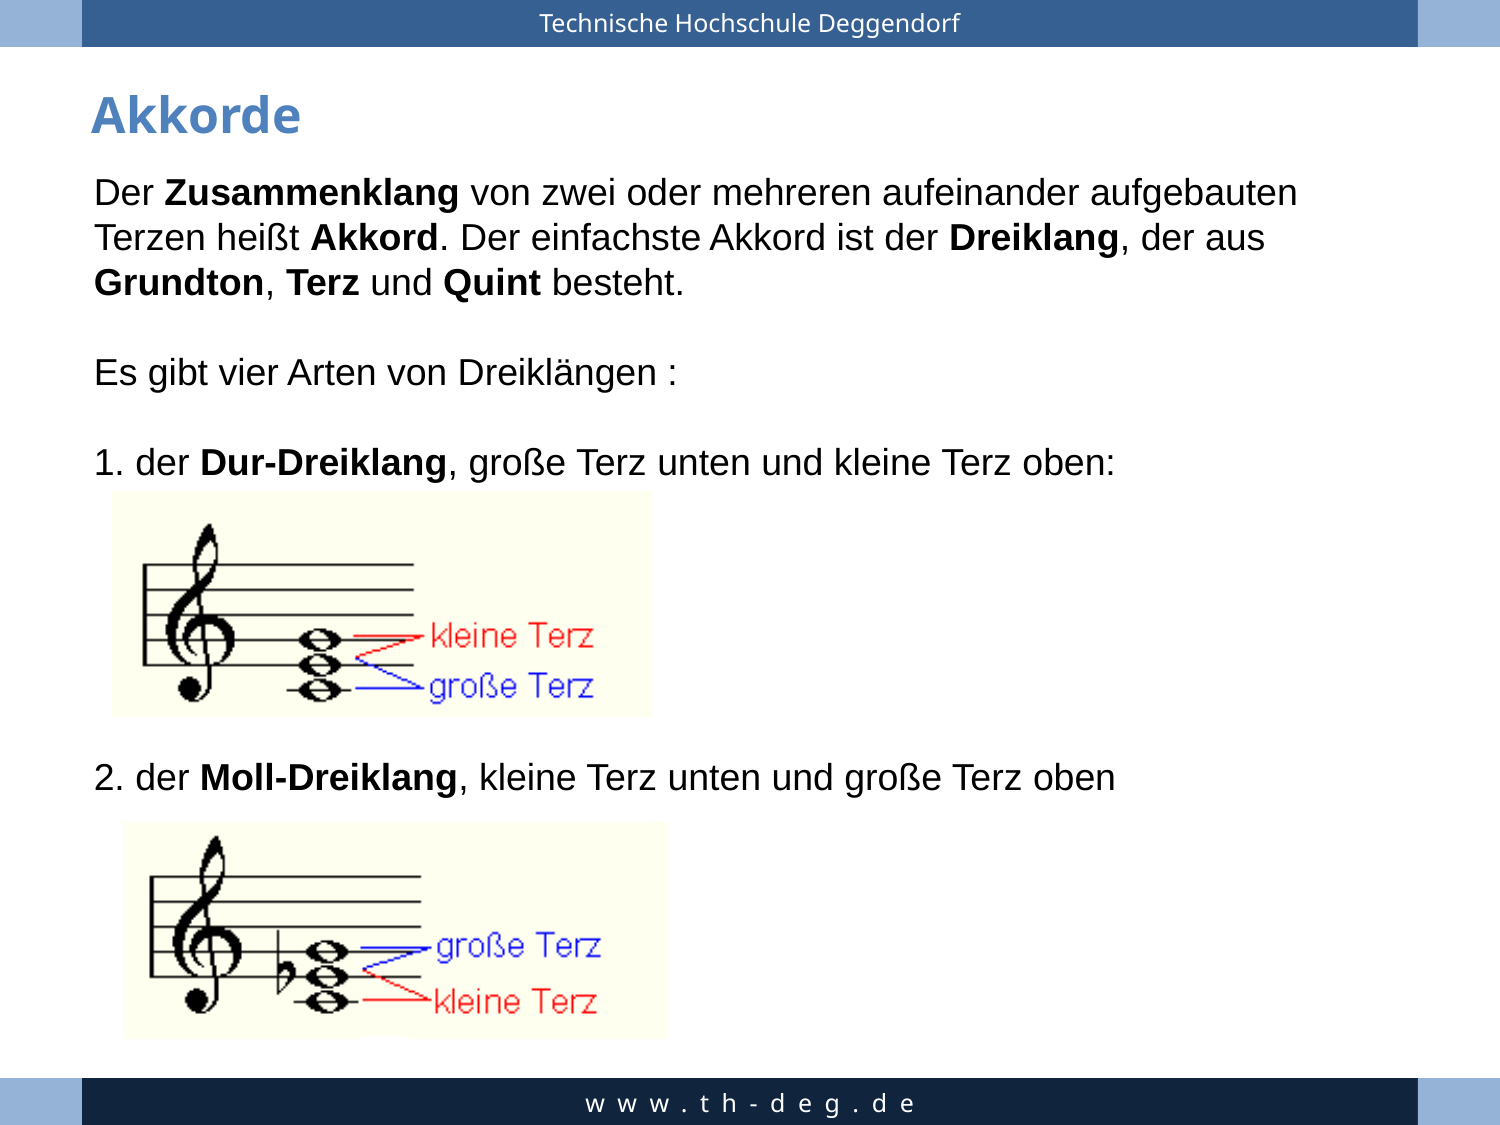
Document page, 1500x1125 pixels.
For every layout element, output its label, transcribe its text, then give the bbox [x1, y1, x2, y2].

picture [111, 491, 652, 717]
text_box Der Zusammenklang von zwei oder mehreren aufeinander aufgebauten Terzen heißt Akkord. Der einfachste Akkord ist der Dreiklang, der aus Grundton, Terz und Quint besteht. Es gibt vier Arten von Dreiklängen : 1. der Dur-Dreiklang, große Terz unten und kleine Terz oben: 2. der Moll-Dreiklang, kleine Terz unten und große Terz oben [78, 160, 1324, 1031]
title Akkorde [76, 78, 1427, 149]
picture [123, 822, 668, 1040]
